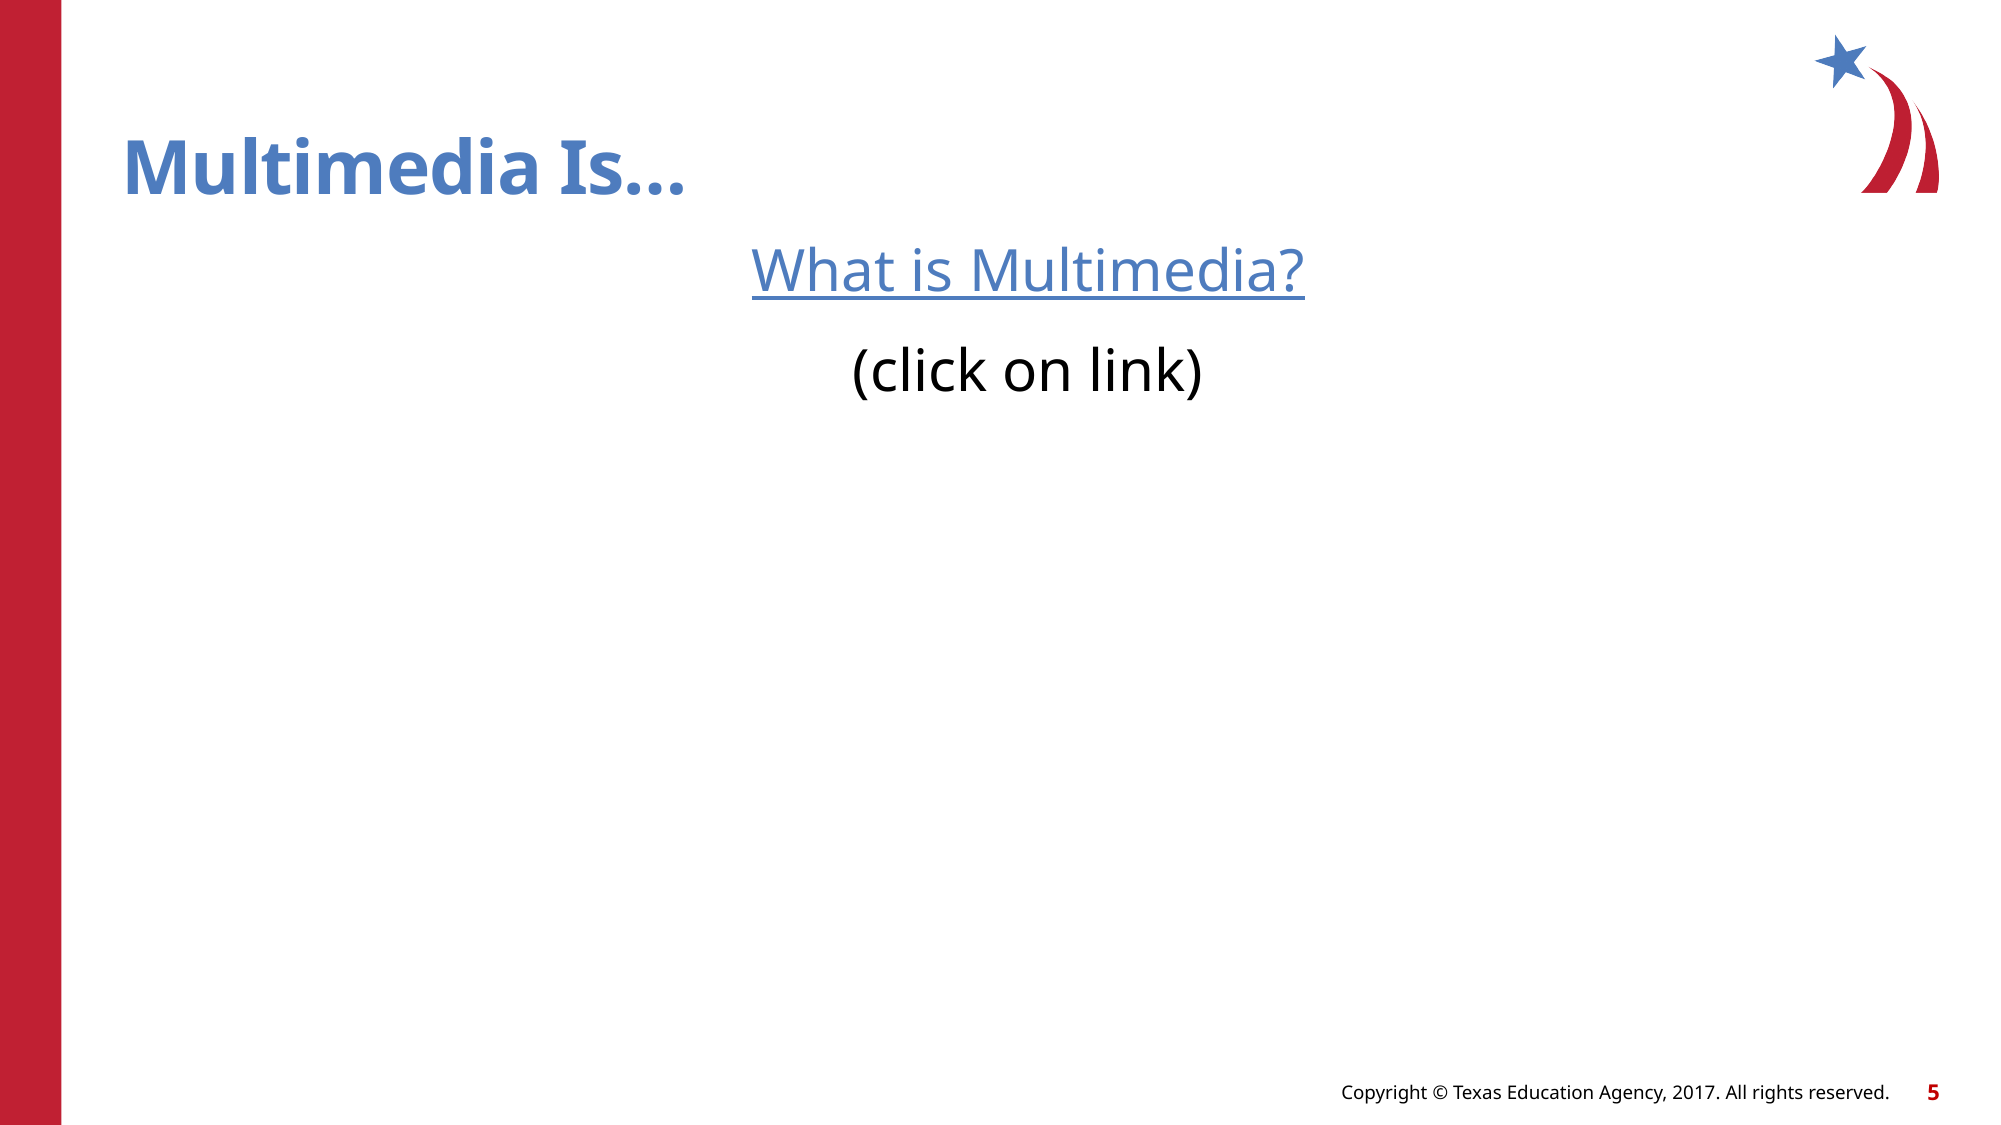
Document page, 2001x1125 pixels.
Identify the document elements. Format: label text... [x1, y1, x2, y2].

title Multimedia Is… [121, 66, 1772, 211]
picture [1814, 34, 1939, 193]
list What is Multimedia? (click on link) [121, 233, 1936, 436]
